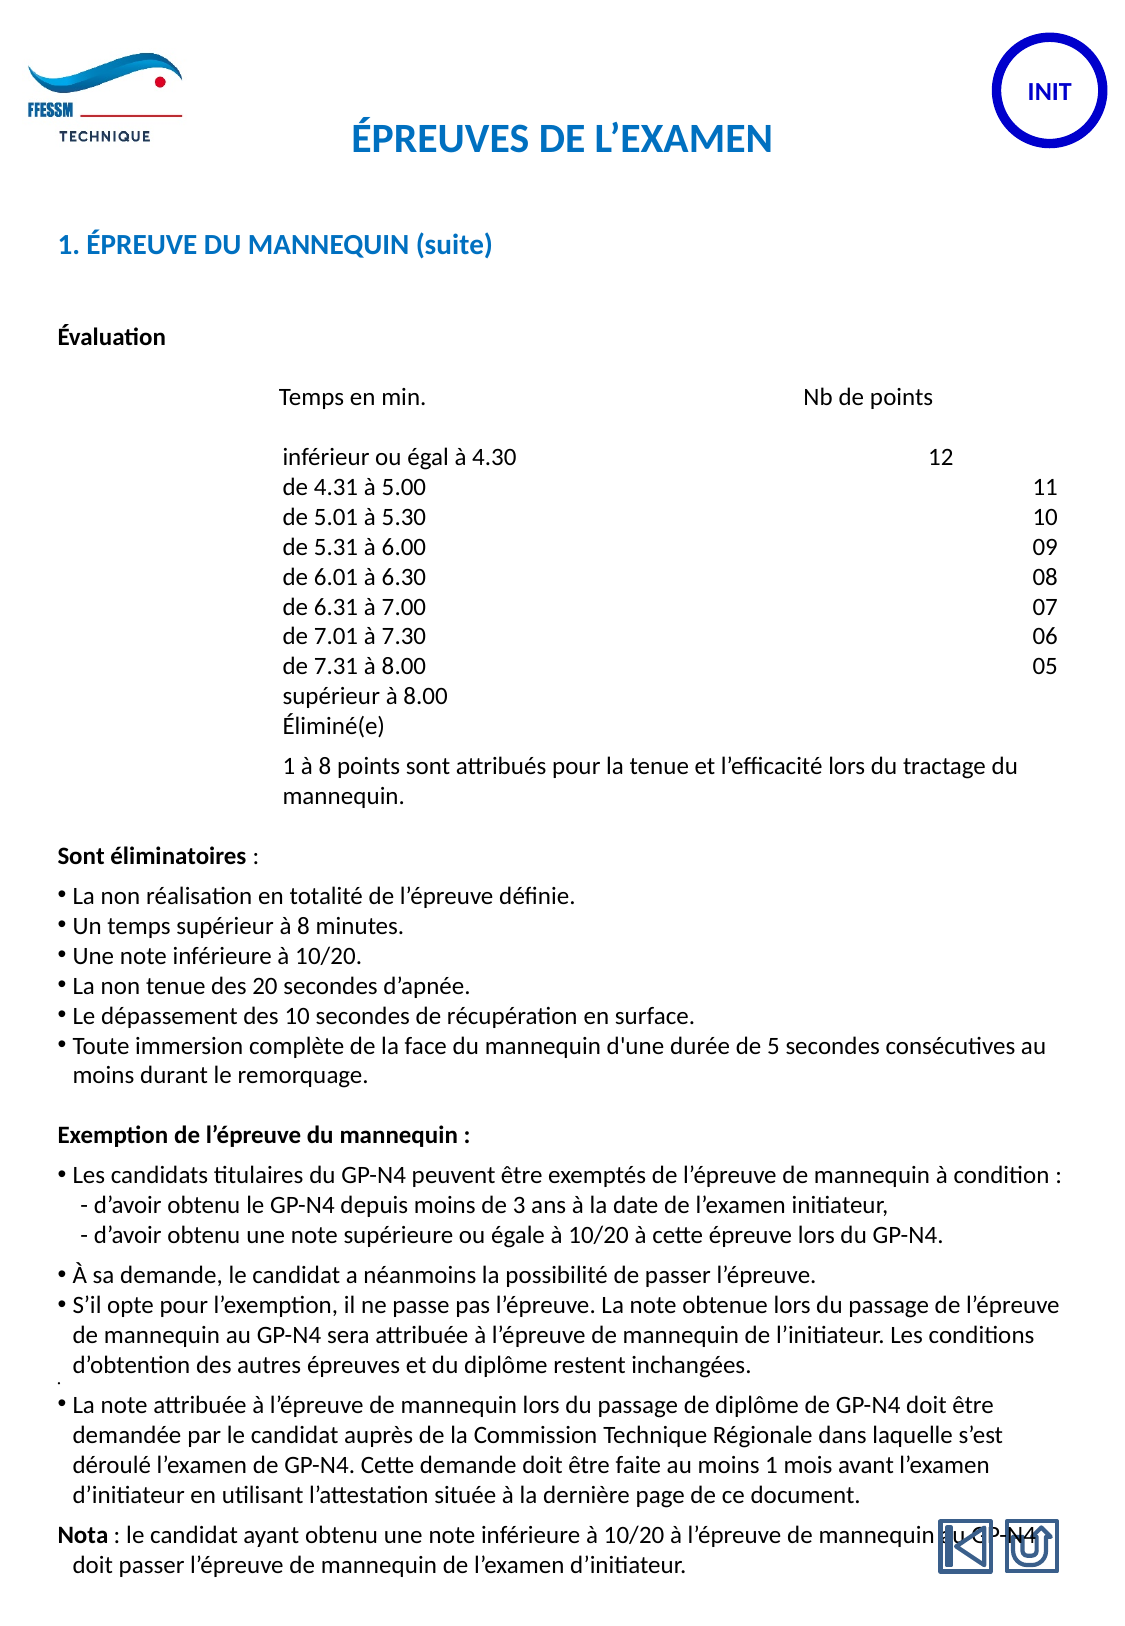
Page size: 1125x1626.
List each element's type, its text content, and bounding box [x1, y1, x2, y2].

picture [22, 37, 188, 203]
text_box ÉPREUVES DE L’EXAMEN [336, 103, 789, 169]
text_box 1. ÉPREUVE DU MANNEQUIN (suite) Évaluation Temps en min. Nb de points inférieur ou égal à 4.30 12 de 4.31 à 5.00 11 de 5.01 à 5.30 10 de 5.31 à 6.00 09 de 6.01 à 6.30 08 de 6.31 à 7.00 07 de 7.01 à 7.30 06 de 7.31 à 8.00 05 supérieur à 8.00 Éliminé(e) 1 à 8 points sont attribués pour la tenue et l’efficacité lors du tractage du mannequin. Sont éliminatoires : La non réalisation en totalité de l’épreuve définie. Un temps supérieur à 8 minutes. Une note inférieure à 10/20. La non tenue des 20 secondes d’apnée. Le dépassement des 10 secondes de récupération en surface. Toute immersion complète de la face du mannequin d'une durée de 5 secondes consécutives au moins durant le remorquage. Exemption de l’épreuve du mannequin : Les candidats titulaires du GP-N4 peuvent être exemptés de l’épreuve de mannequin à condition : - d’avoir obtenu le GP-N4 depuis moins de 3 ans à la date de l’examen initiateur, - d’avoir obtenu une note supérieure ou égale à 10/20 à cette épreuve lors du GP-N4. À sa demande, le candidat a néanmoins la possibilité de passer l’épreuve. S’il opte pour l’exemption, il ne passe pas l’épreuve. La note obtenue lors du passage de l’épreuve de mannequin au GP-N4 sera attribuée à l’épreuve de mannequin de l’initiateur. Les conditions d’obtention des autres épreuves et du diplôme restent inchangées. La note attribuée à l’épreuve de mannequin lors du passage de diplôme de GP-N4 doit être demandée par le candidat auprès de la Commission Technique Régionale dans laquelle s’est déroulé l’examen de GP-N4. Cette demande doit être faite au moins 1 mois avant l’examen d’initiateur en utilisant l’attestation située à la dernière page de ce document. Nota : le candidat ayant obtenu une note inférieure à 10/20 à l’épreuve de mannequin au GP-N4 doit passer l’épreuve de mannequin de l’examen d’initiateur. [42, 218, 1083, 1586]
text_box [938, 1519, 993, 1574]
